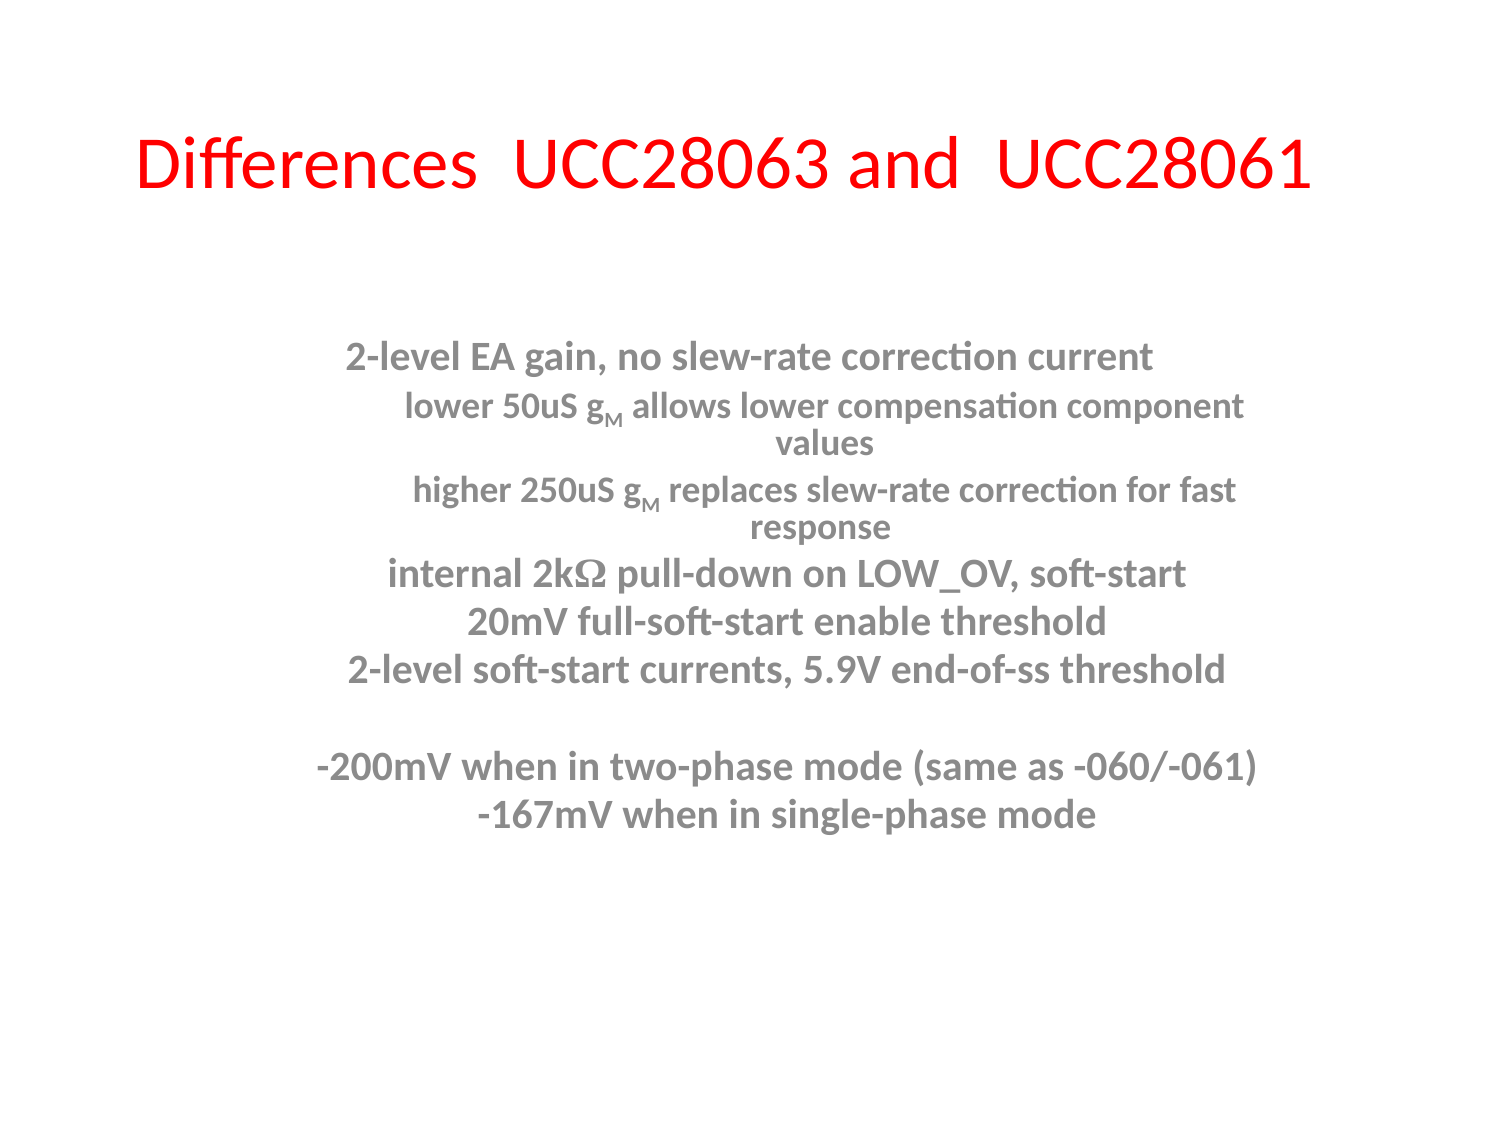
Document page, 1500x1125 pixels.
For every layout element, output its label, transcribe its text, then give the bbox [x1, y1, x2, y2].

subtitle 2-level EA gain, no slew-rate correction current lower 50uS gM allows lower compensation component values higher 250uS gM replaces slew-rate correction for fast response internal 2kΩ pull-down on LOW_OV, soft-start 20mV full-soft-start enable threshold 2-level soft-start currents, 5.9V end-of-ss threshold -200mV when in two-phase mode (same as -060/-061) -167mV when in single-phase mode [225, 262, 1275, 925]
title Differences UCC28063 and UCC28061 [87, 37, 1363, 279]
